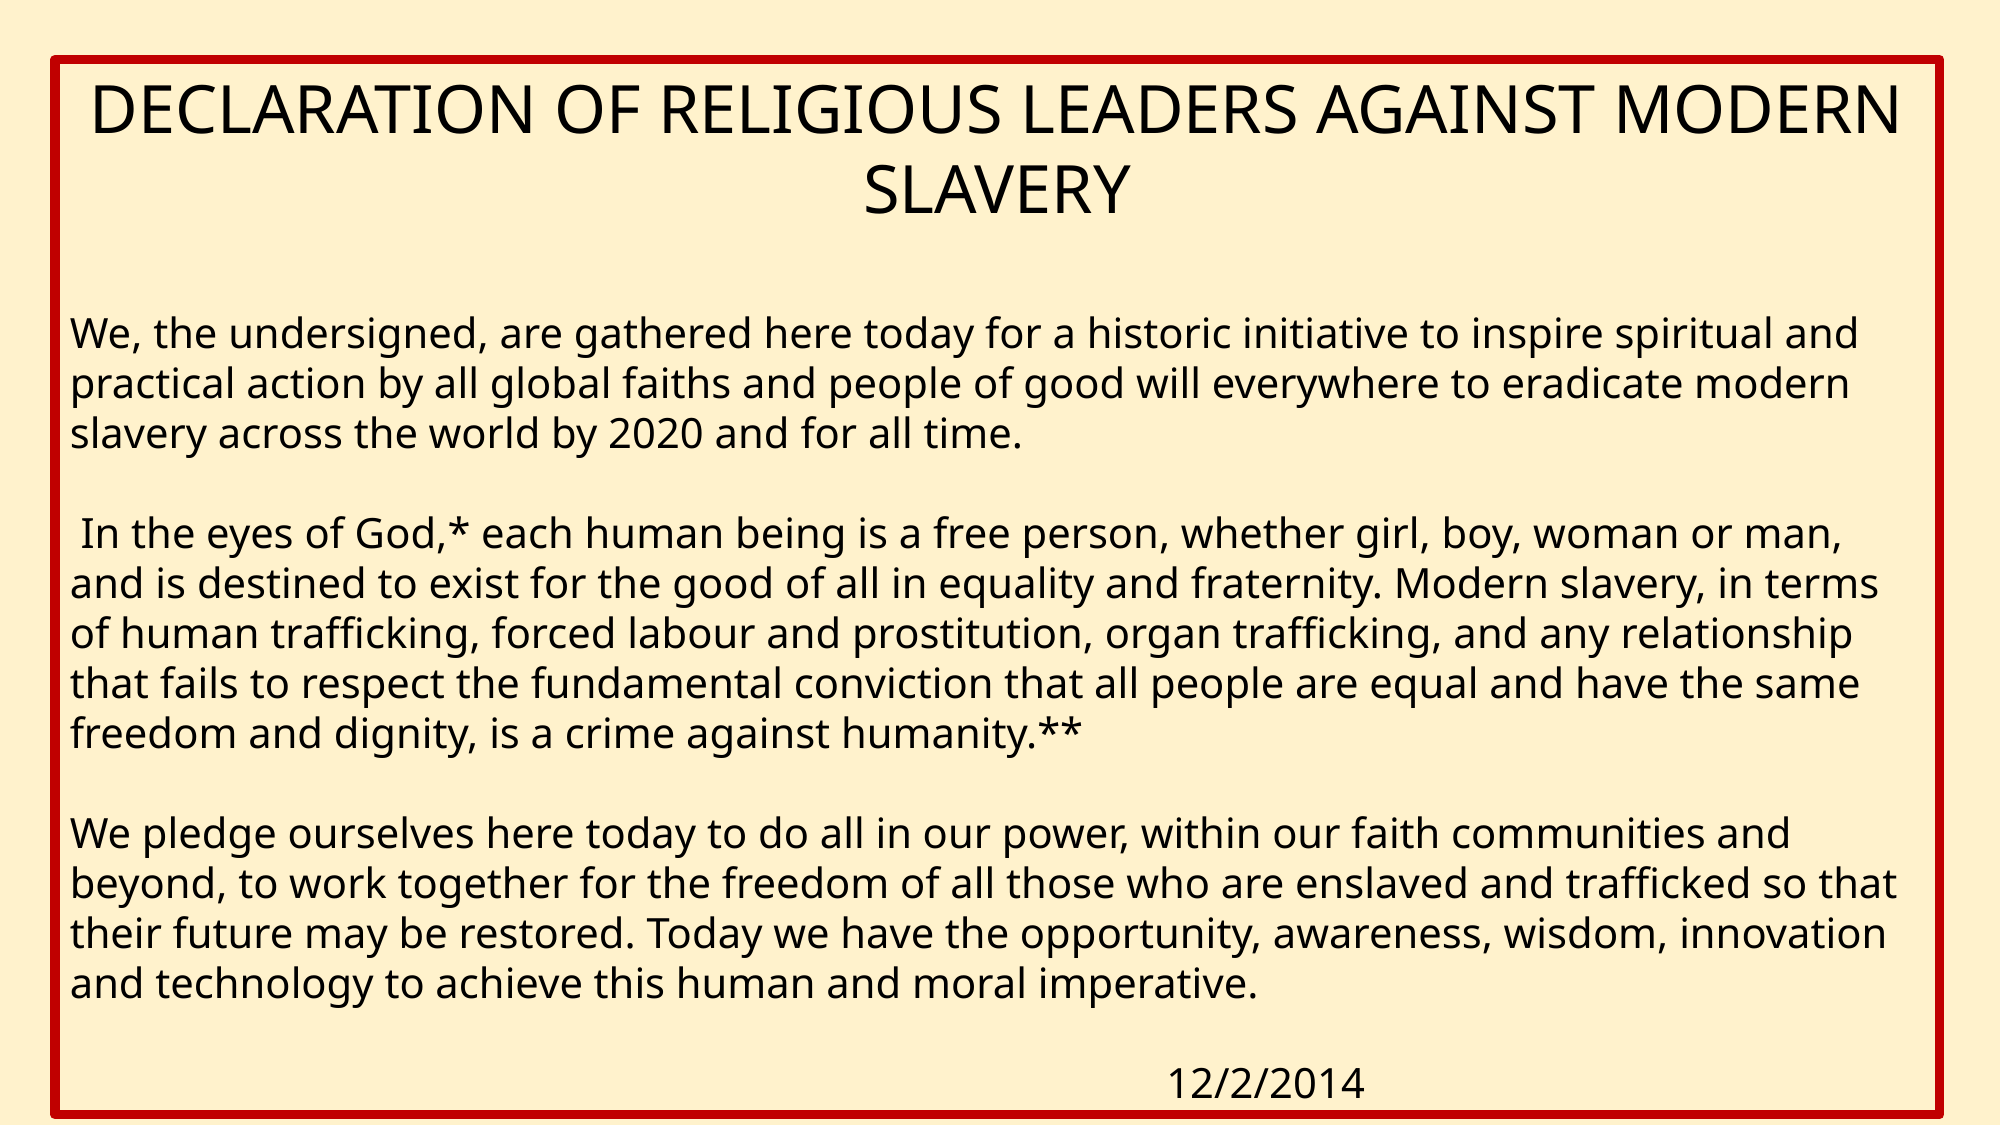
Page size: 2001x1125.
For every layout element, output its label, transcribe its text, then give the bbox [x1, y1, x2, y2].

text_box DECLARATION OF RELIGIOUS LEADERS AGAINST MODERN SLAVERY We, the undersigned, are gathered here today for a historic initiative to inspire spiritual and practical action by all global faiths and people of good will everywhere to eradicate modern slavery across the world by 2020 and for all time. In the eyes of God,* each human being is a free person, whether girl, boy, woman or man, and is destined to exist for the good of all in equality and fraternity. Modern slavery, in terms of human trafficking, forced labour and prostitution, organ trafficking, and any relationship that fails to respect the fundamental conviction that all people are equal and have the same freedom and dignity, is a crime against humanity.** We pledge ourselves here today to do all in our power, within our faith communities and beyond, to work together for the freedom of all those who are enslaved and trafficked so that their future may be restored. Today we have the opportunity, awareness, wisdom, innovation and technology to achieve this human and moral imperative. 12/2/2014 [55, 59, 1940, 1115]
